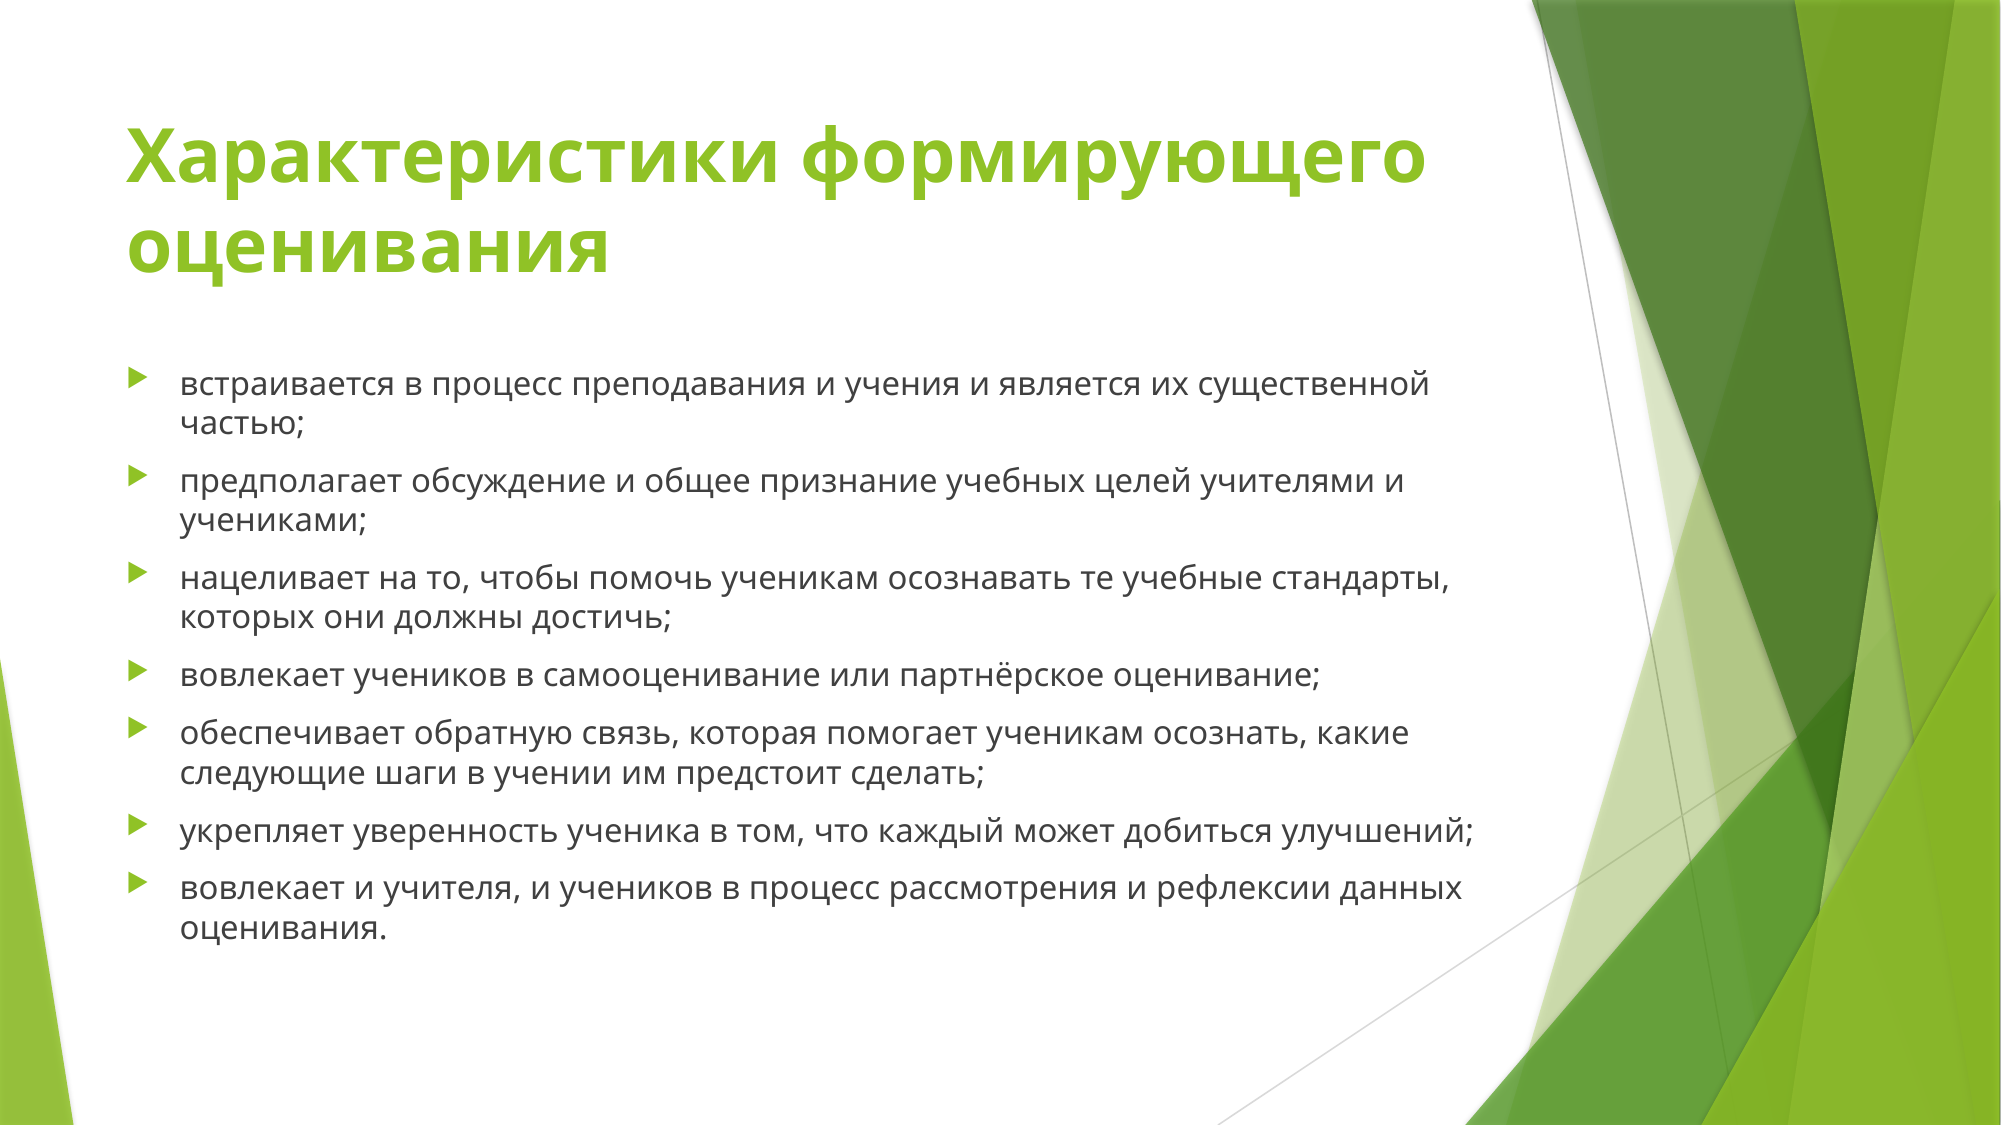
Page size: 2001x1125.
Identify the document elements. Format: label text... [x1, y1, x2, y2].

list встраивается в процесс преподавания и учения и является их существенной частью; предполагает обсуждение и общее признание учебных целей учителями и учениками; нацеливает на то, чтобы помочь ученикам осознавать те учебные стандарты, которых они должны достичь; вовлекает учеников в самооценивание или партнёрское оценивание; обеспечивает обратную связь, которая помогает ученикам осознать, какие следующие шаги в учении им предстоит сделать; укрепляет уверенность ученика в том, что каждый может добиться улучшений; вовлекает и учителя, и учеников в процесс рассмотрения и рефлексии данных оценивания. [111, 354, 1522, 992]
title Характеристики формирующего оценивания [111, 99, 1522, 317]
